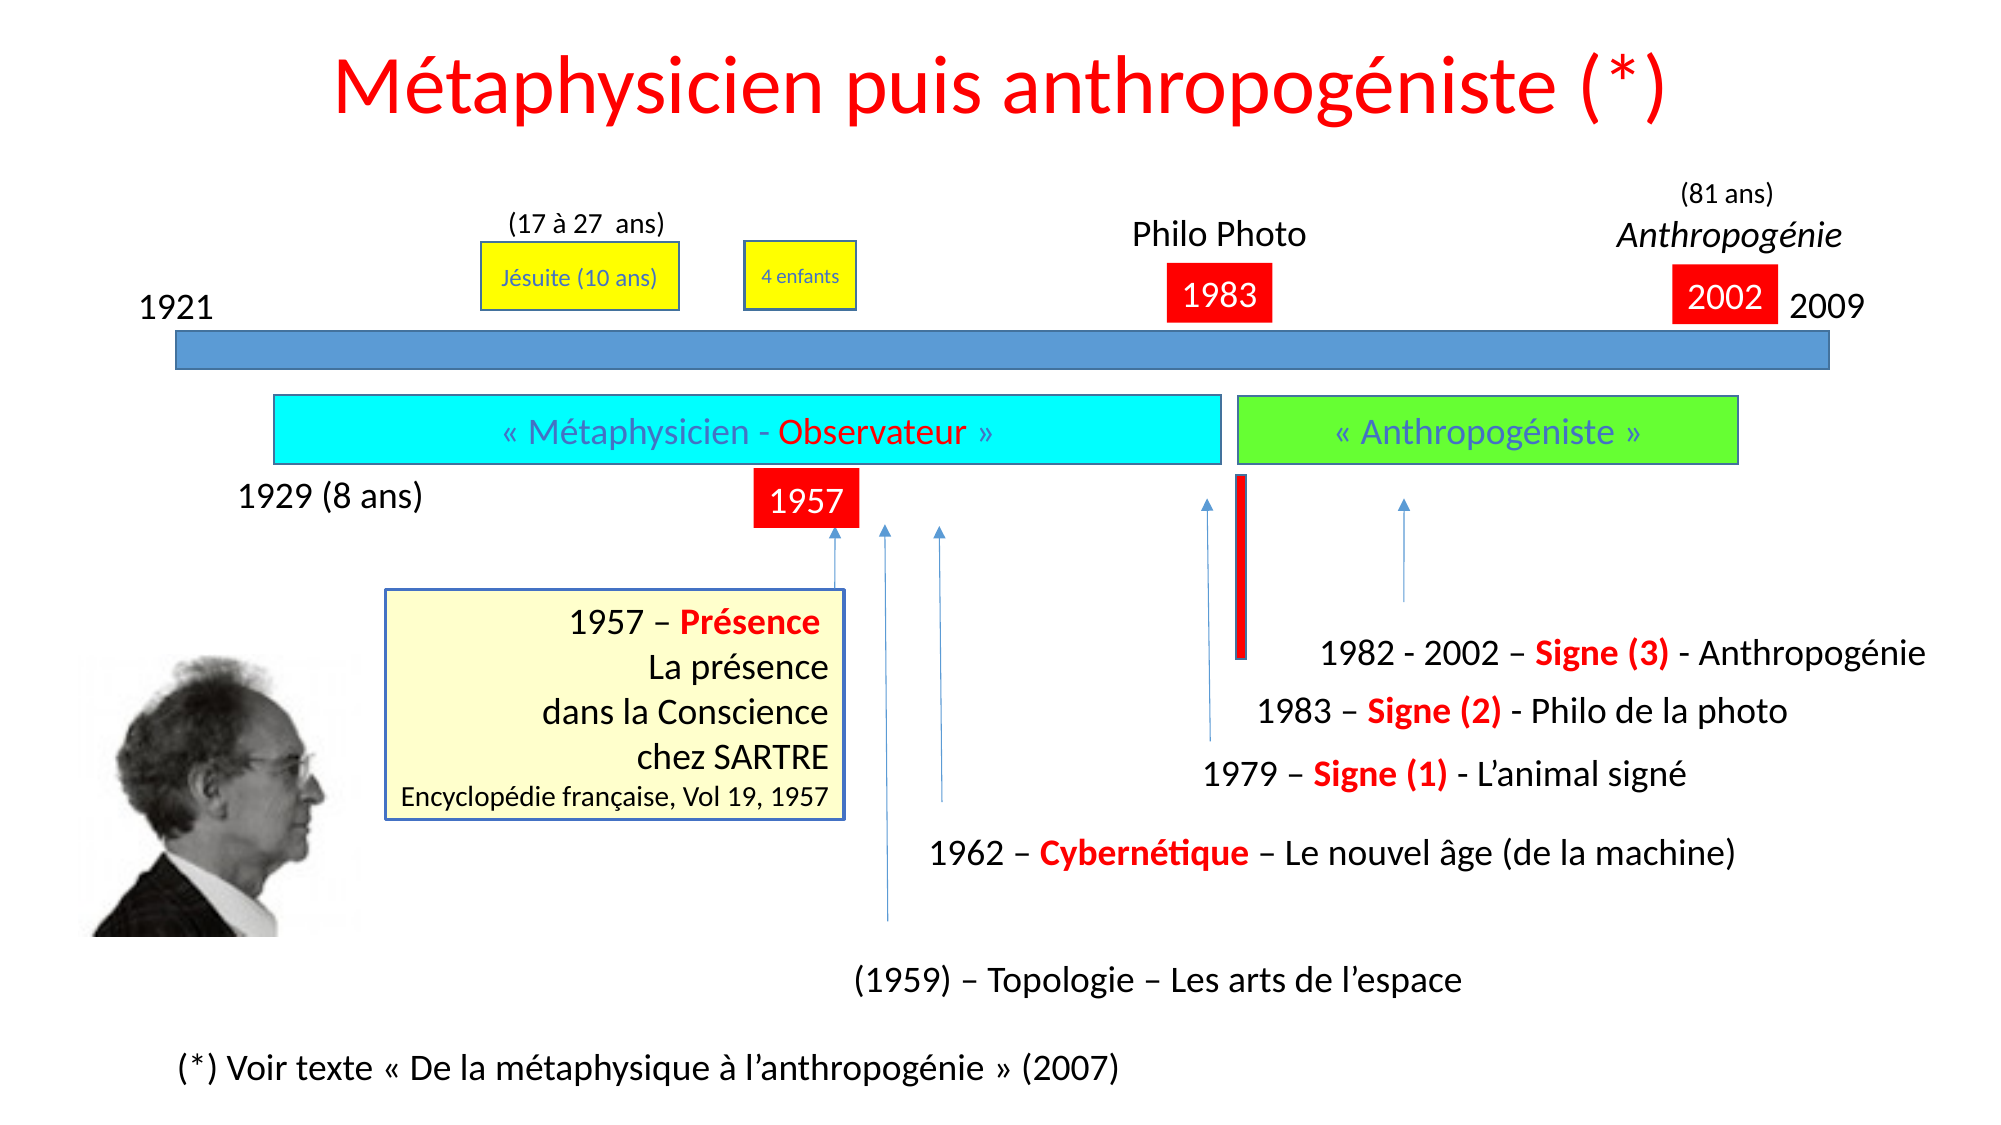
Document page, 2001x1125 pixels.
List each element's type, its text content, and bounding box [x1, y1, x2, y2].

text_box (*) Voir texte « De la métaphysique à l’anthropogénie » (2007) [162, 1035, 1135, 1096]
text_box 1957 [753, 468, 860, 528]
text_box Anthropogénie [1602, 203, 1858, 263]
text_box 1921 [123, 274, 229, 335]
text_box 4 enfants [743, 240, 857, 311]
text_box « Anthropogéniste » [1237, 395, 1739, 465]
text_box 2002 [1672, 264, 1779, 325]
picture [78, 654, 361, 937]
text_box Métaphysicien puis anthropogéniste (*) [318, 22, 1686, 138]
text_box 2009 [1774, 273, 1881, 334]
text_box [1235, 474, 1247, 660]
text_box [884, 524, 888, 922]
text_box 1962 – Cybernétique – Le nouvel âge (de la machine) [913, 820, 1753, 881]
text_box 1983 – Signe (2) - Philo de la photo [1241, 679, 1804, 739]
text_box Jésuite (10 ans) [480, 241, 680, 311]
text_box (17 à 27 ans) [493, 196, 697, 247]
text_box 1957 – Présence La présence dans la Conscience chez SARTRE Encyclopédie française, Vol 19, 1957 [385, 589, 845, 820]
text_box (81 ans) [1665, 167, 1790, 203]
text_box [175, 330, 1830, 370]
text_box 1979 – Signe (1) - L’animal signé [1187, 741, 1703, 802]
text_box 1983 [1166, 262, 1273, 323]
text_box Philo Photo [1117, 201, 1323, 262]
text_box « Métaphysicien - Observateur » [273, 394, 1222, 465]
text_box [1207, 498, 1211, 742]
text_box 1929 (8 ans) [222, 463, 439, 524]
text_box 1982 - 2002 – Signe (3) - Anthropogénie [1304, 620, 1942, 680]
text_box (1959) – Topologie – Les arts de l’espace [838, 948, 1479, 1008]
